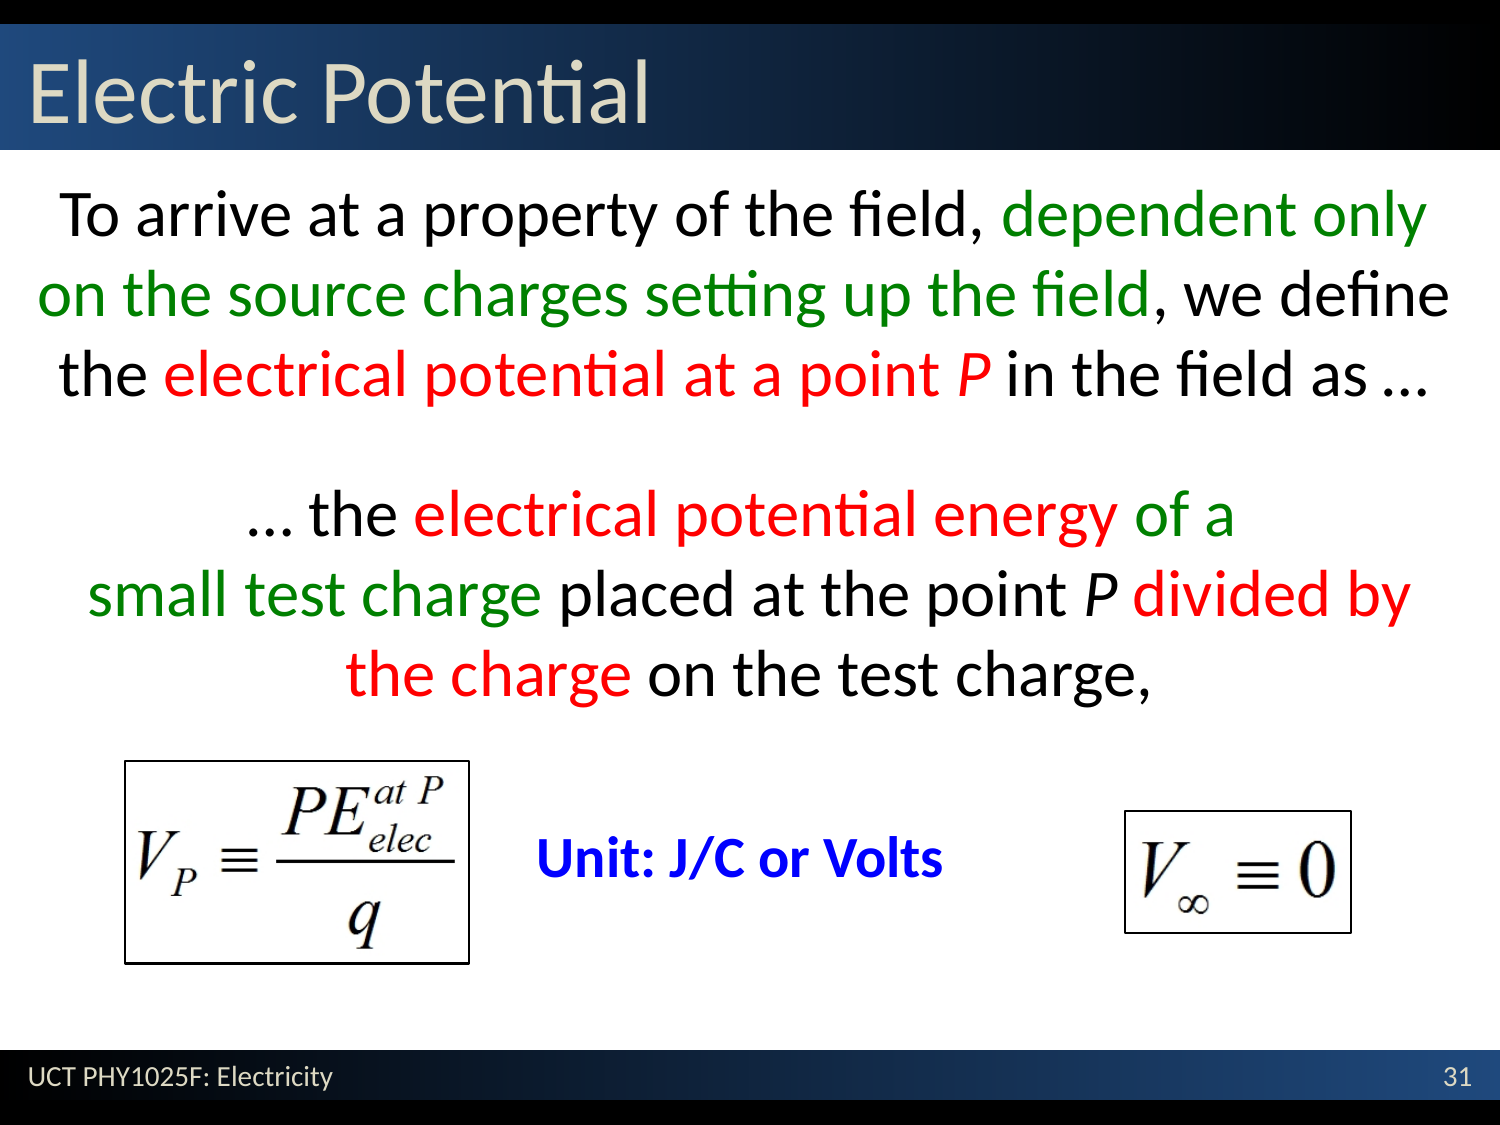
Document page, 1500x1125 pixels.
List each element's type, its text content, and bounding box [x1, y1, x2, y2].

text_box Unit: J/C or Volts [522, 811, 959, 897]
picture [126, 762, 468, 963]
picture [1126, 812, 1351, 933]
text_box … the electrical potential energy of a small test charge placed at the point P divided by the charge on the test charge, [24, 462, 1475, 718]
text_box Electric Potential [12, 24, 1488, 150]
text_box To arrive at a property of the field, dependent only on the source charges setting up the field, we define the electrical potential at a point P in the field as … [12, 162, 1475, 418]
